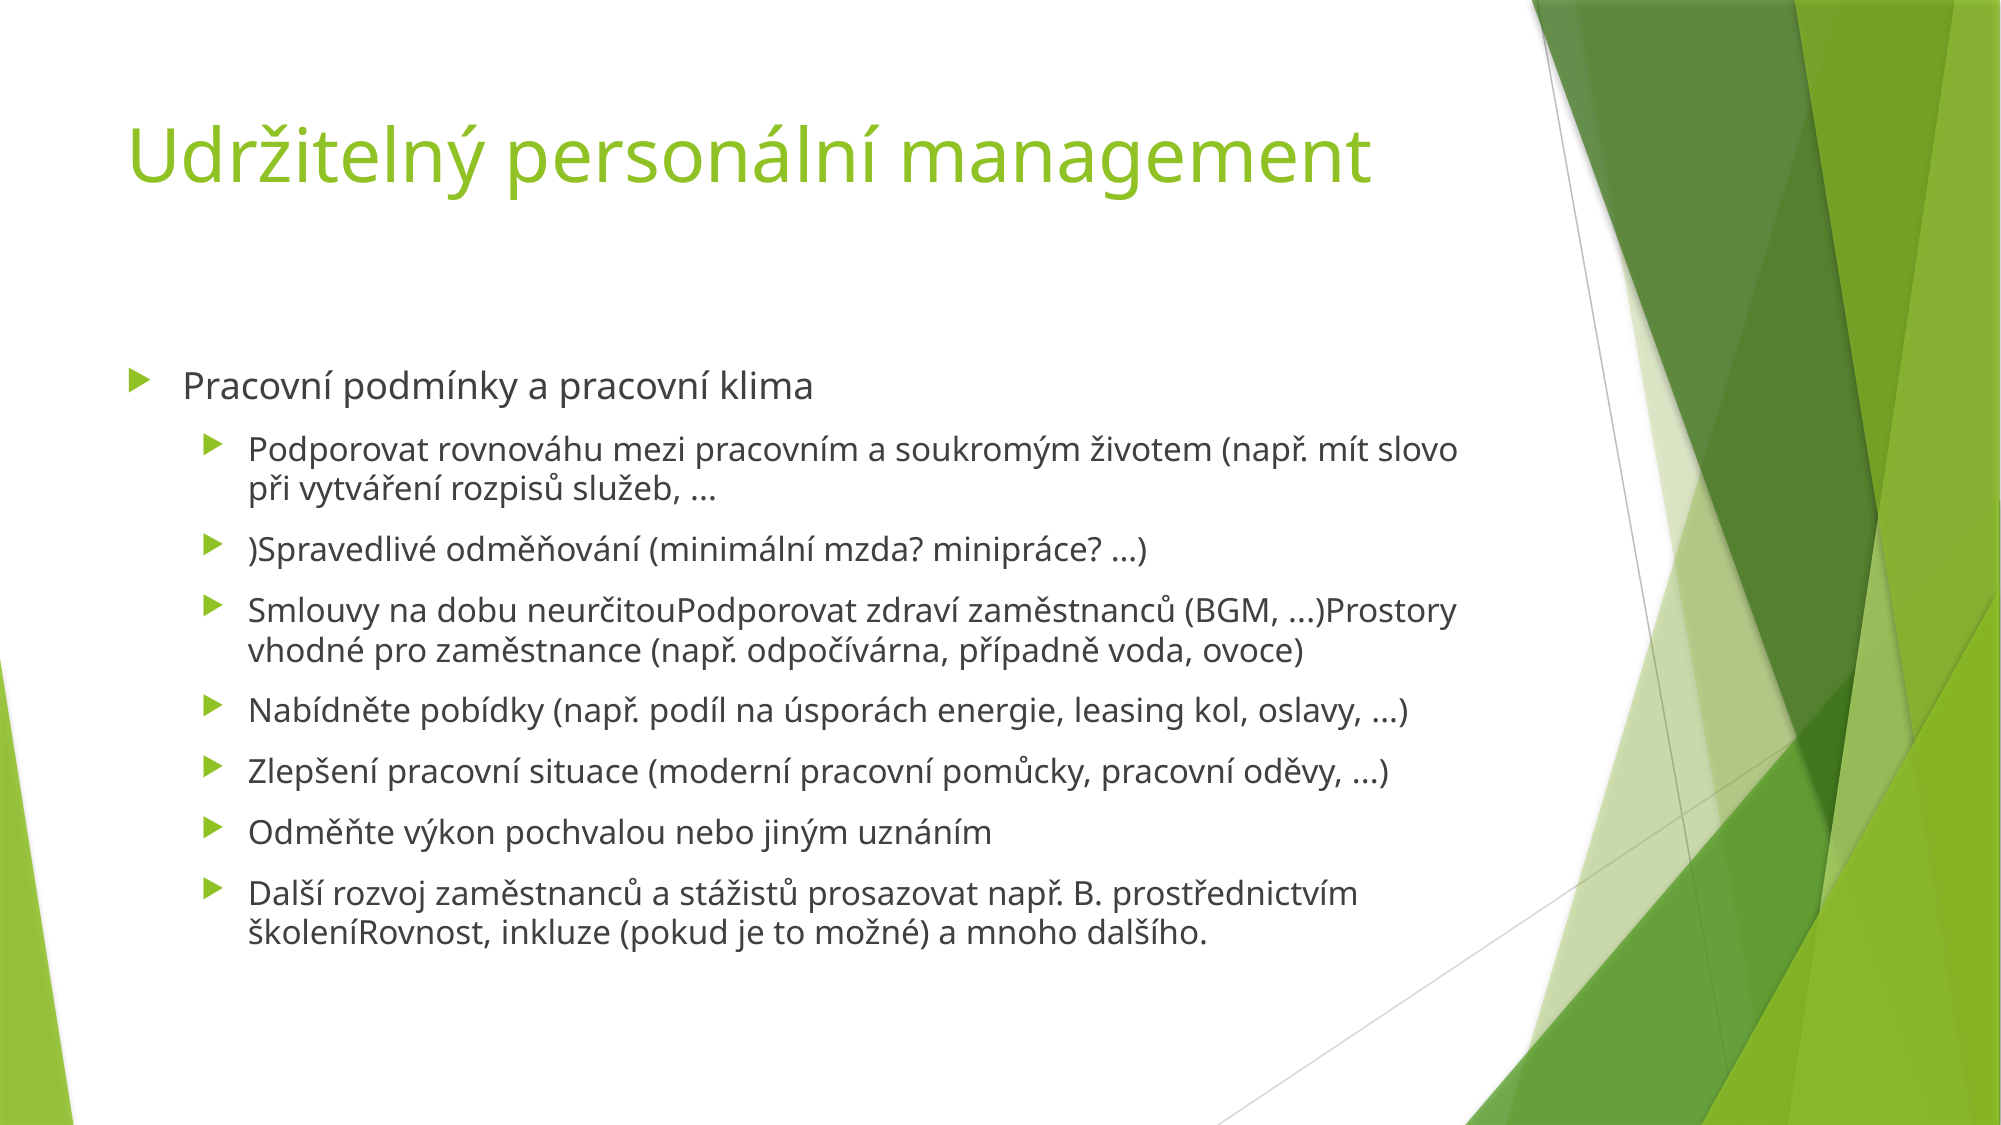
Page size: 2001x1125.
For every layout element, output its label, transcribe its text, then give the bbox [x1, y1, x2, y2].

title Udržitelný personální management [111, 99, 1522, 317]
list Pracovní podmínky a pracovní klima Podporovat rovnováhu mezi pracovním a soukromým životem (např. mít slovo při vytváření rozpisů služeb, ... )Spravedlivé odměňování (minimální mzda? minipráce? …) Smlouvy na dobu neurčitouPodporovat zdraví zaměstnanců (BGM, ...)Prostory vhodné pro zaměstnance (např. odpočívárna, případně voda, ovoce) Nabídněte pobídky (např. podíl na úsporách energie, leasing kol, oslavy, ...) Zlepšení pracovní situace (moderní pracovní pomůcky, pracovní oděvy, ...) Odměňte výkon pochvalou nebo jiným uznáním Další rozvoj zaměstnanců a stážistů prosazovat např. B. prostřednictvím školeníRovnost, inkluze (pokud je to možné) a mnoho dalšího. [111, 354, 1522, 992]
